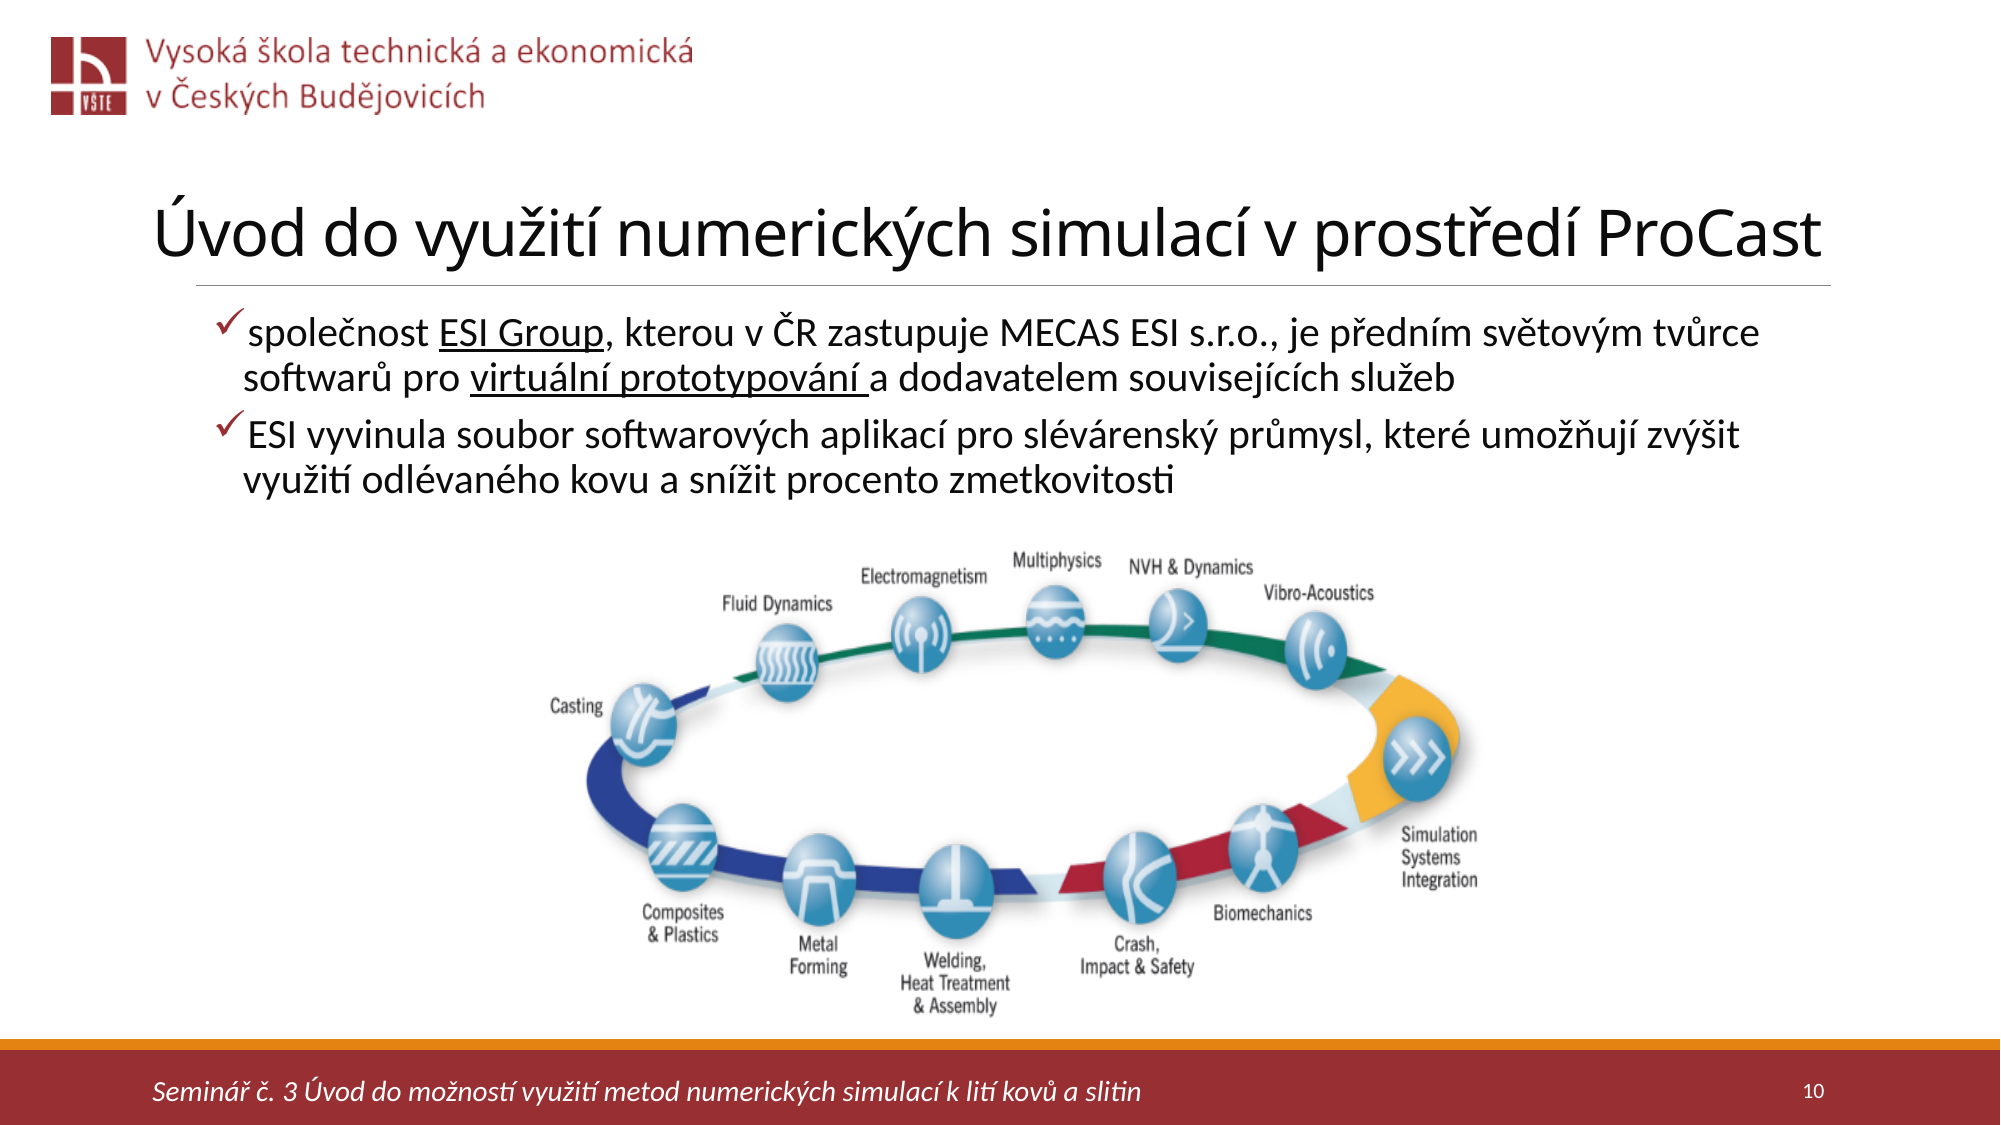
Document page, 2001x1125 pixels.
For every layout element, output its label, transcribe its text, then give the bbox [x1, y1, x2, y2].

list společnost ESI Group, kterou v ČR zastupuje MECAS ESI s.r.o., je předním světovým tvůrce softwarů pro virtuální prototypování a dodavatelem souvisejících služeb ESI vyvinula soubor softwarových aplikací pro slévárenský průmysl, které umožňují zvýšit využití odlévaného kovu a snížit procento zmetkovitosti [180, 302, 1830, 1060]
title Úvod do využití numerických simulací v prostředí ProCast [137, 136, 1863, 278]
footer Seminář č. 3 Úvod do možností využití metod numerických simulací k lití kovů a slitin [137, 1059, 1437, 1120]
picture [50, 37, 693, 115]
slide_number 10 [1624, 1059, 1840, 1120]
picture [532, 522, 1546, 1035]
